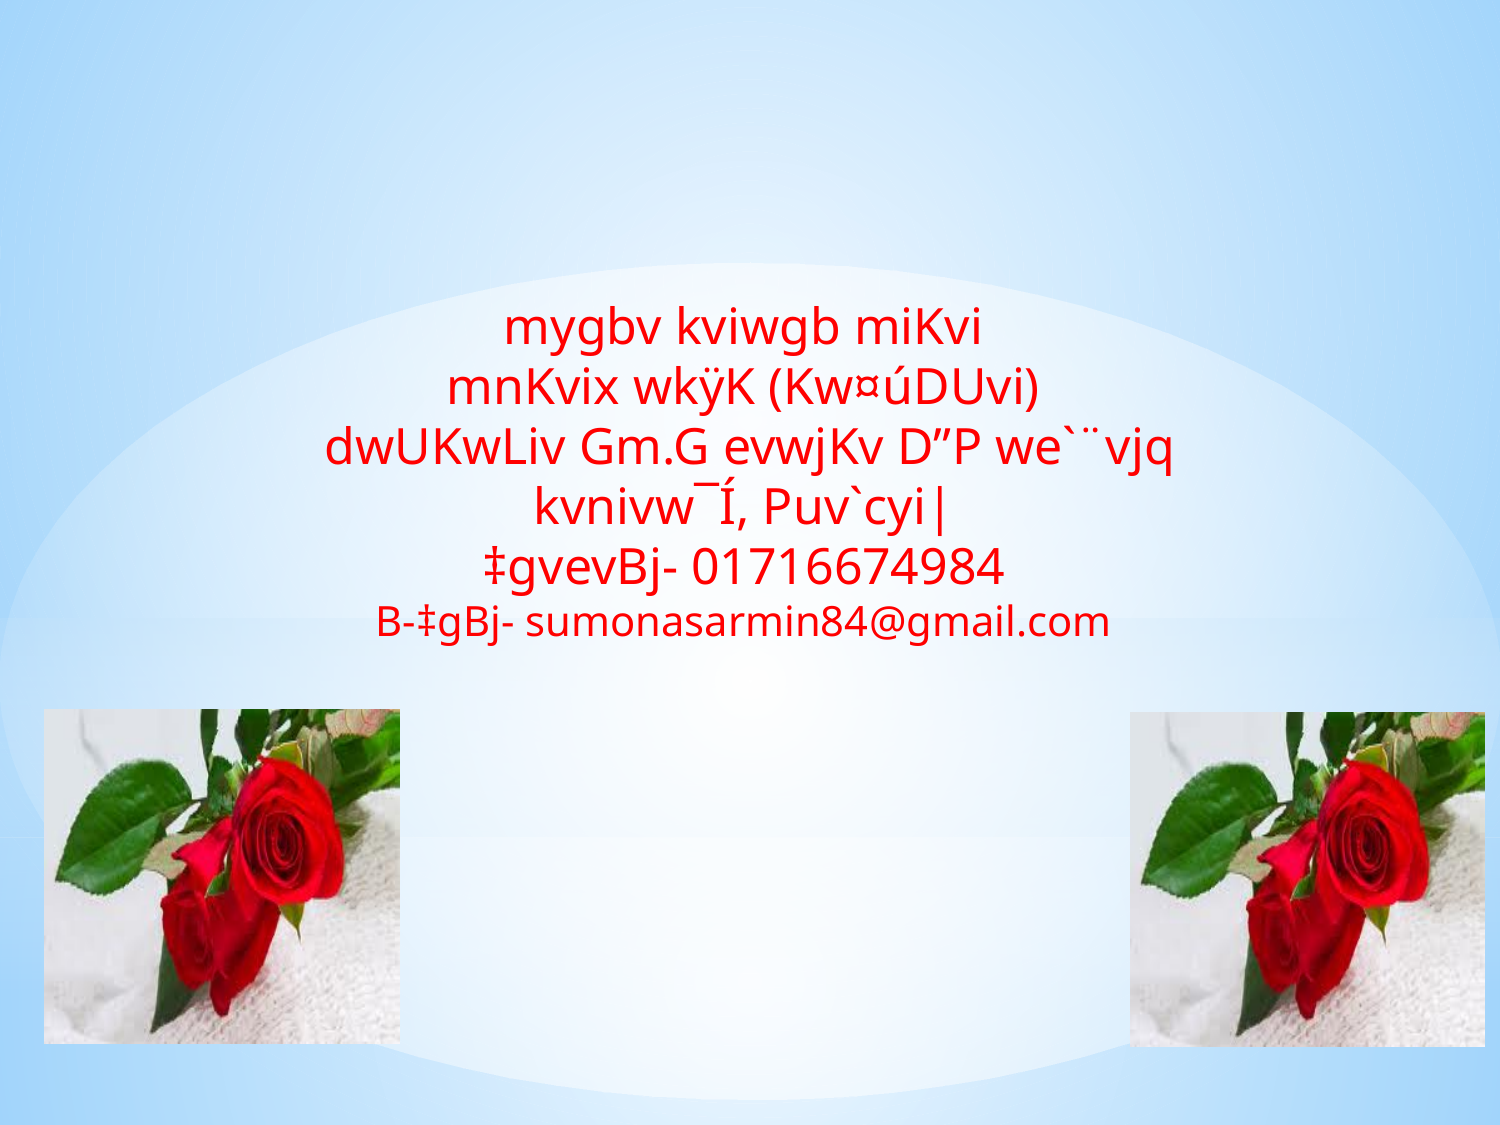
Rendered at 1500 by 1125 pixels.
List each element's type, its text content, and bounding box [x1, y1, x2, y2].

text_box mygbv kviwgb miKvi mnKvix wkÿK (Kw¤úDUvi) dwUKwLiv Gm.G evwjKv D”P we`¨vjq kvnivw¯Í, Puv`cyi| ‡gvevBj- 01716674984 B-‡gBj- sumonasarmin84@gmail.com [0, 287, 1488, 653]
picture [1129, 712, 1486, 1047]
picture [44, 709, 400, 1044]
